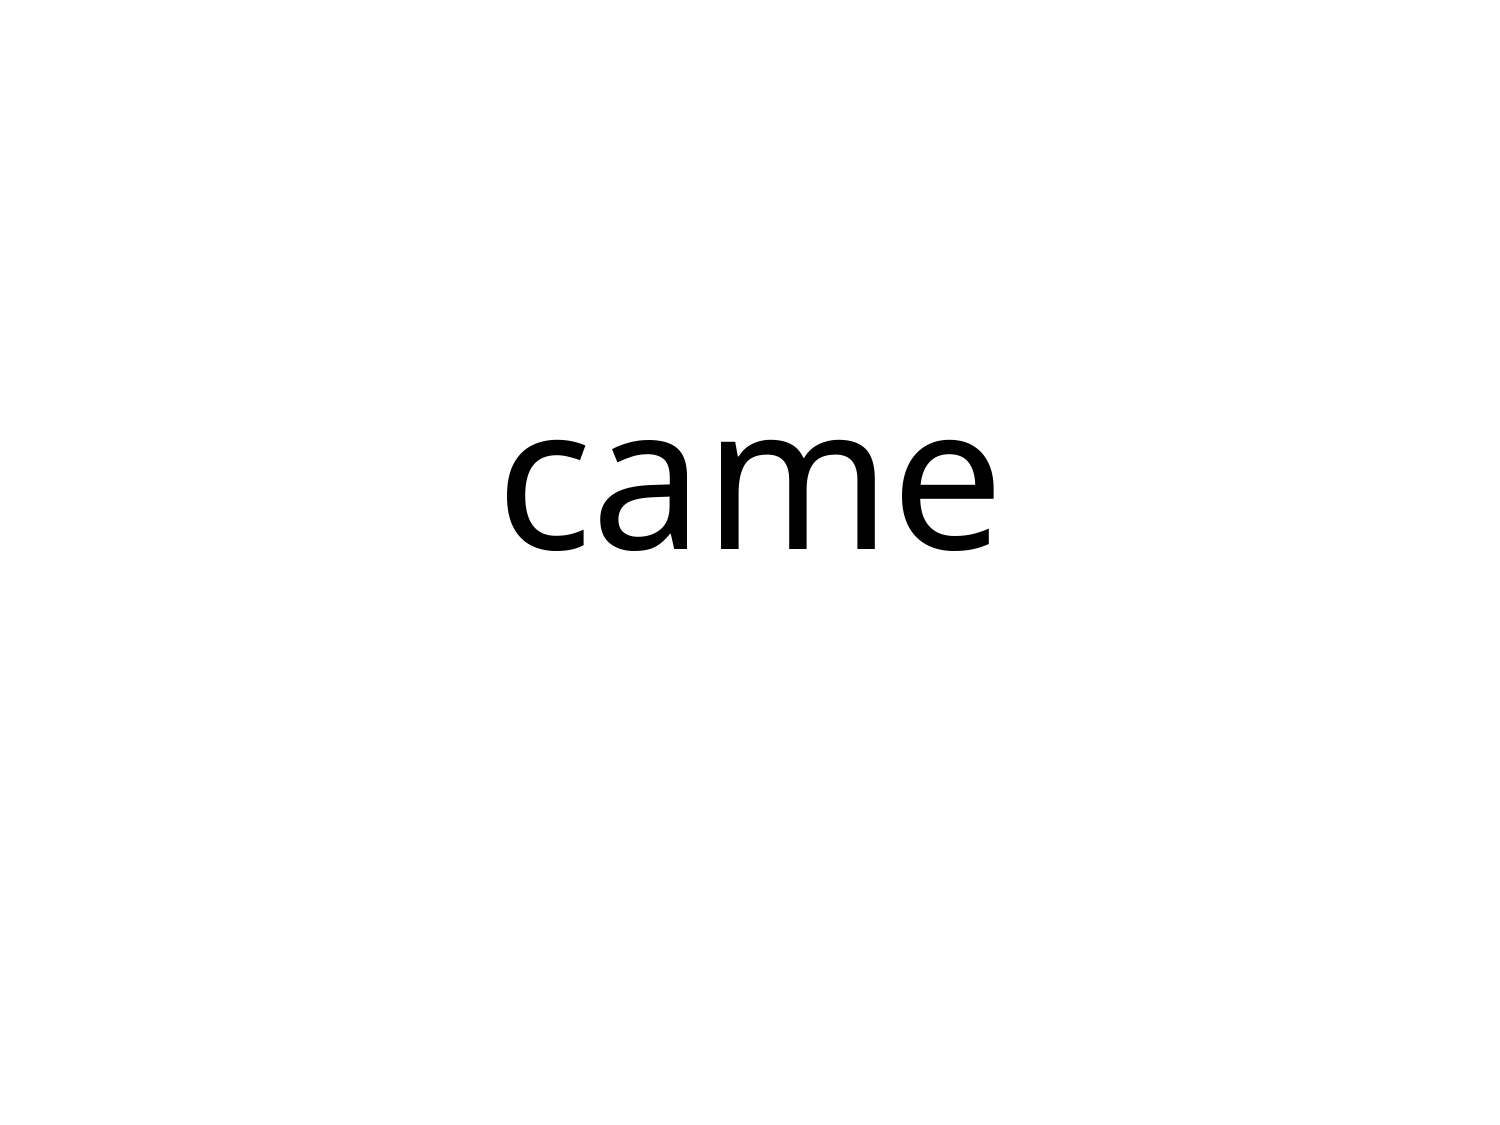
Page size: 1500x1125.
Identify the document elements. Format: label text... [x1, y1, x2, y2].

title came [112, 349, 1388, 591]
